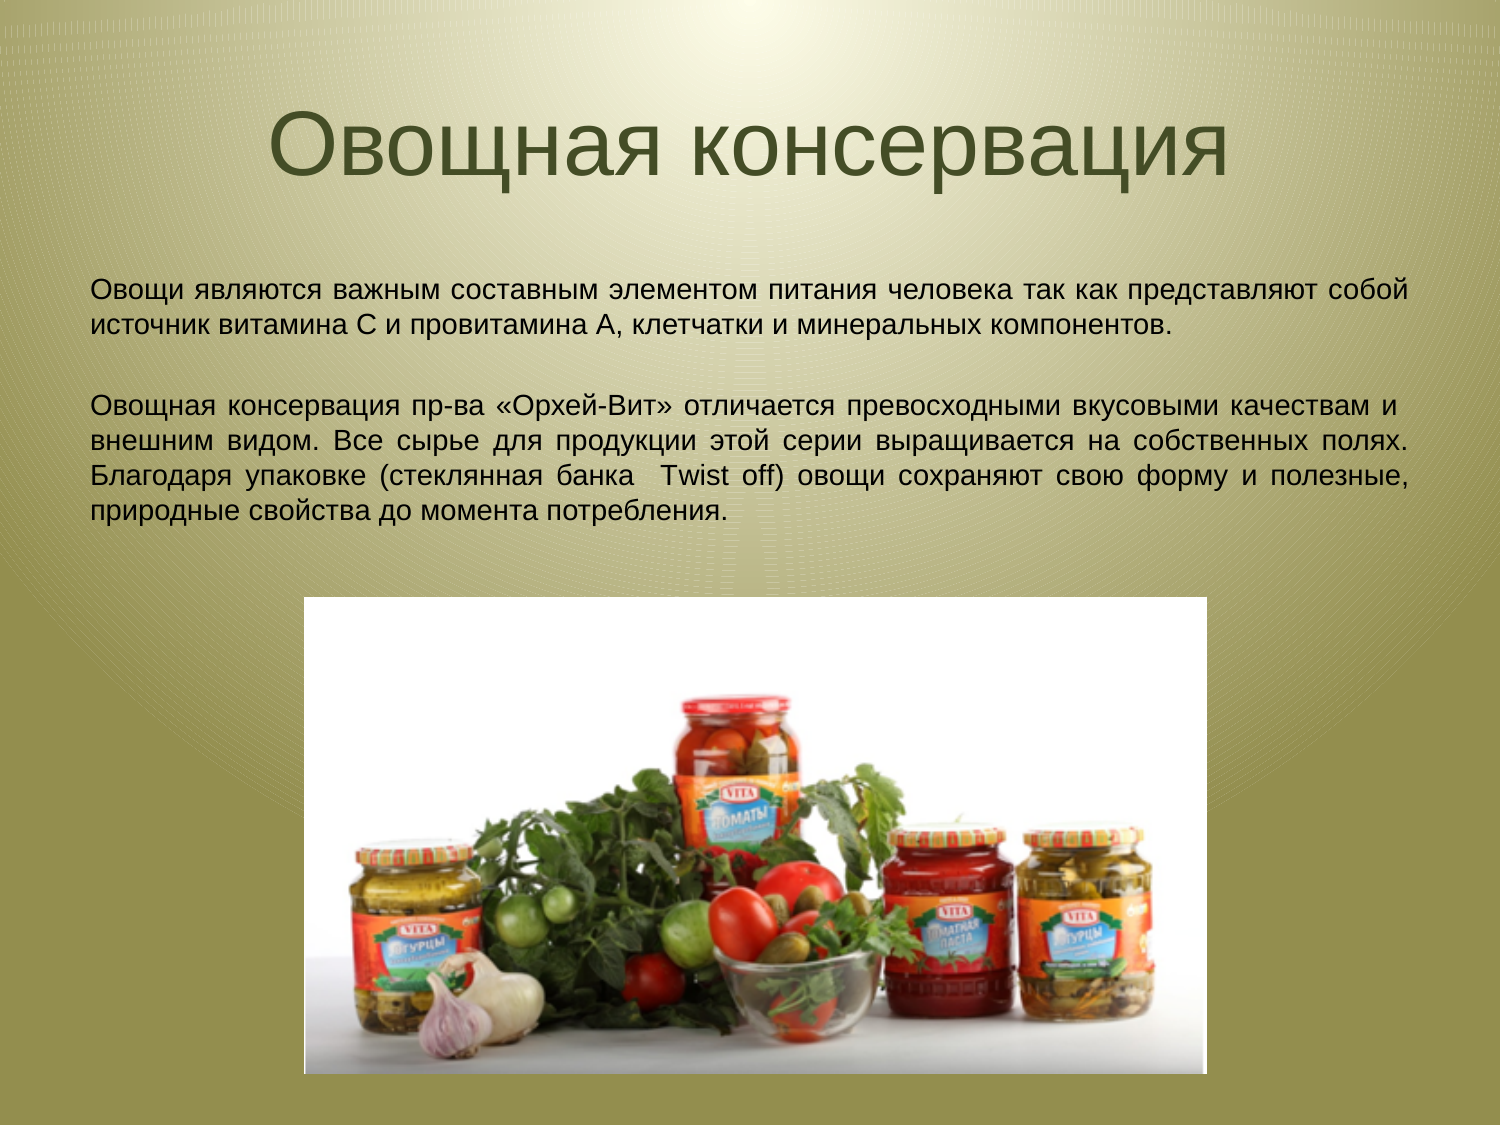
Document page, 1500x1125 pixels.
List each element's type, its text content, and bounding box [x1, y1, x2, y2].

picture [304, 597, 1208, 1075]
list Овощи являются важным составным элементом питания человека так как представляют собой источник витамина С и провитамина А, клетчатки и минеральных компонентов. Овощная консервация пр-ва «Орхей-Вит» отличается превосходными вкусовыми качествам и внешним видом. Все сырье для продукции этой серии выращивается на собственных полях. Благодаря упаковке (стеклянная банка Twist off) овощи сохраняют свою форму и полезные, природные свойства до момента потребления. [74, 262, 1426, 1006]
title Овощная консервация [74, 44, 1426, 233]
